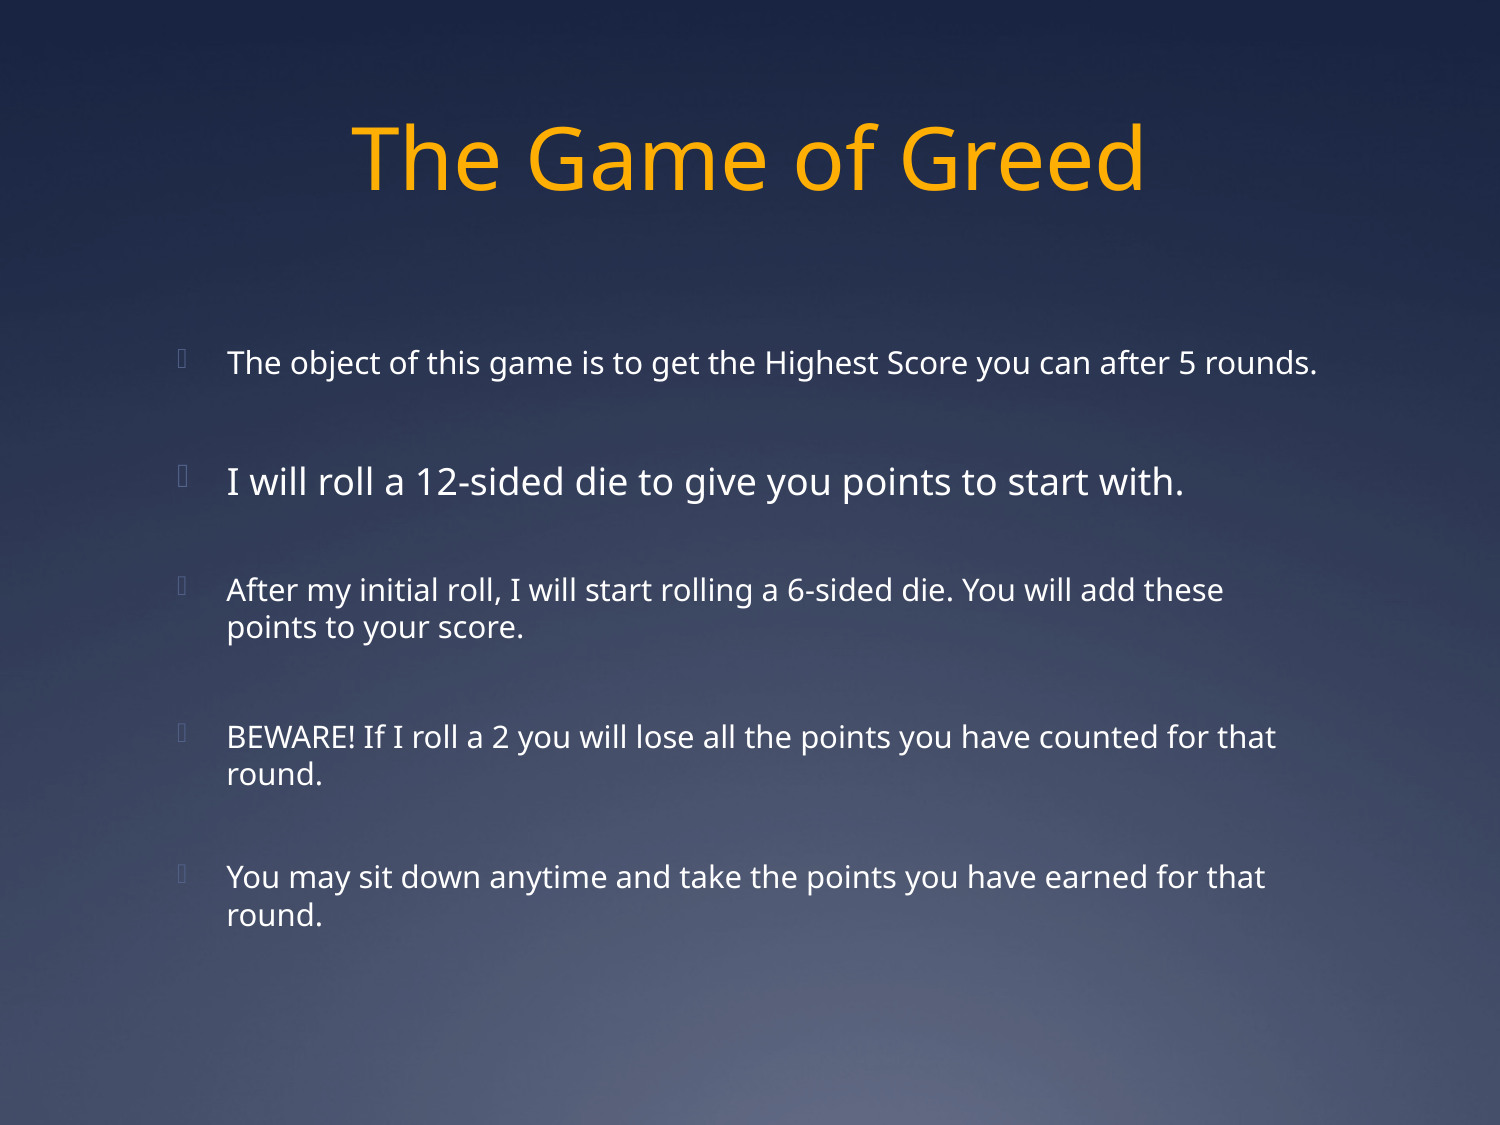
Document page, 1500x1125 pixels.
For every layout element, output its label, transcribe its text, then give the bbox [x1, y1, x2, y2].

title The Game of Greed [100, 95, 1400, 225]
text_box After my initial roll, I will start rolling a 6-sided die. You will add these points to your score. [162, 563, 1338, 653]
text_box BEWARE! If I roll a 2 you will lose all the points you have counted for that round. [162, 709, 1338, 800]
text_box I will roll a 12-sided die to give you points to start with. [162, 450, 1338, 540]
text_box You may sit down anytime and take the points you have earned for that round. [162, 850, 1338, 940]
list The object of this game is to get the Highest Score you can after 5 rounds. [162, 335, 1338, 426]
